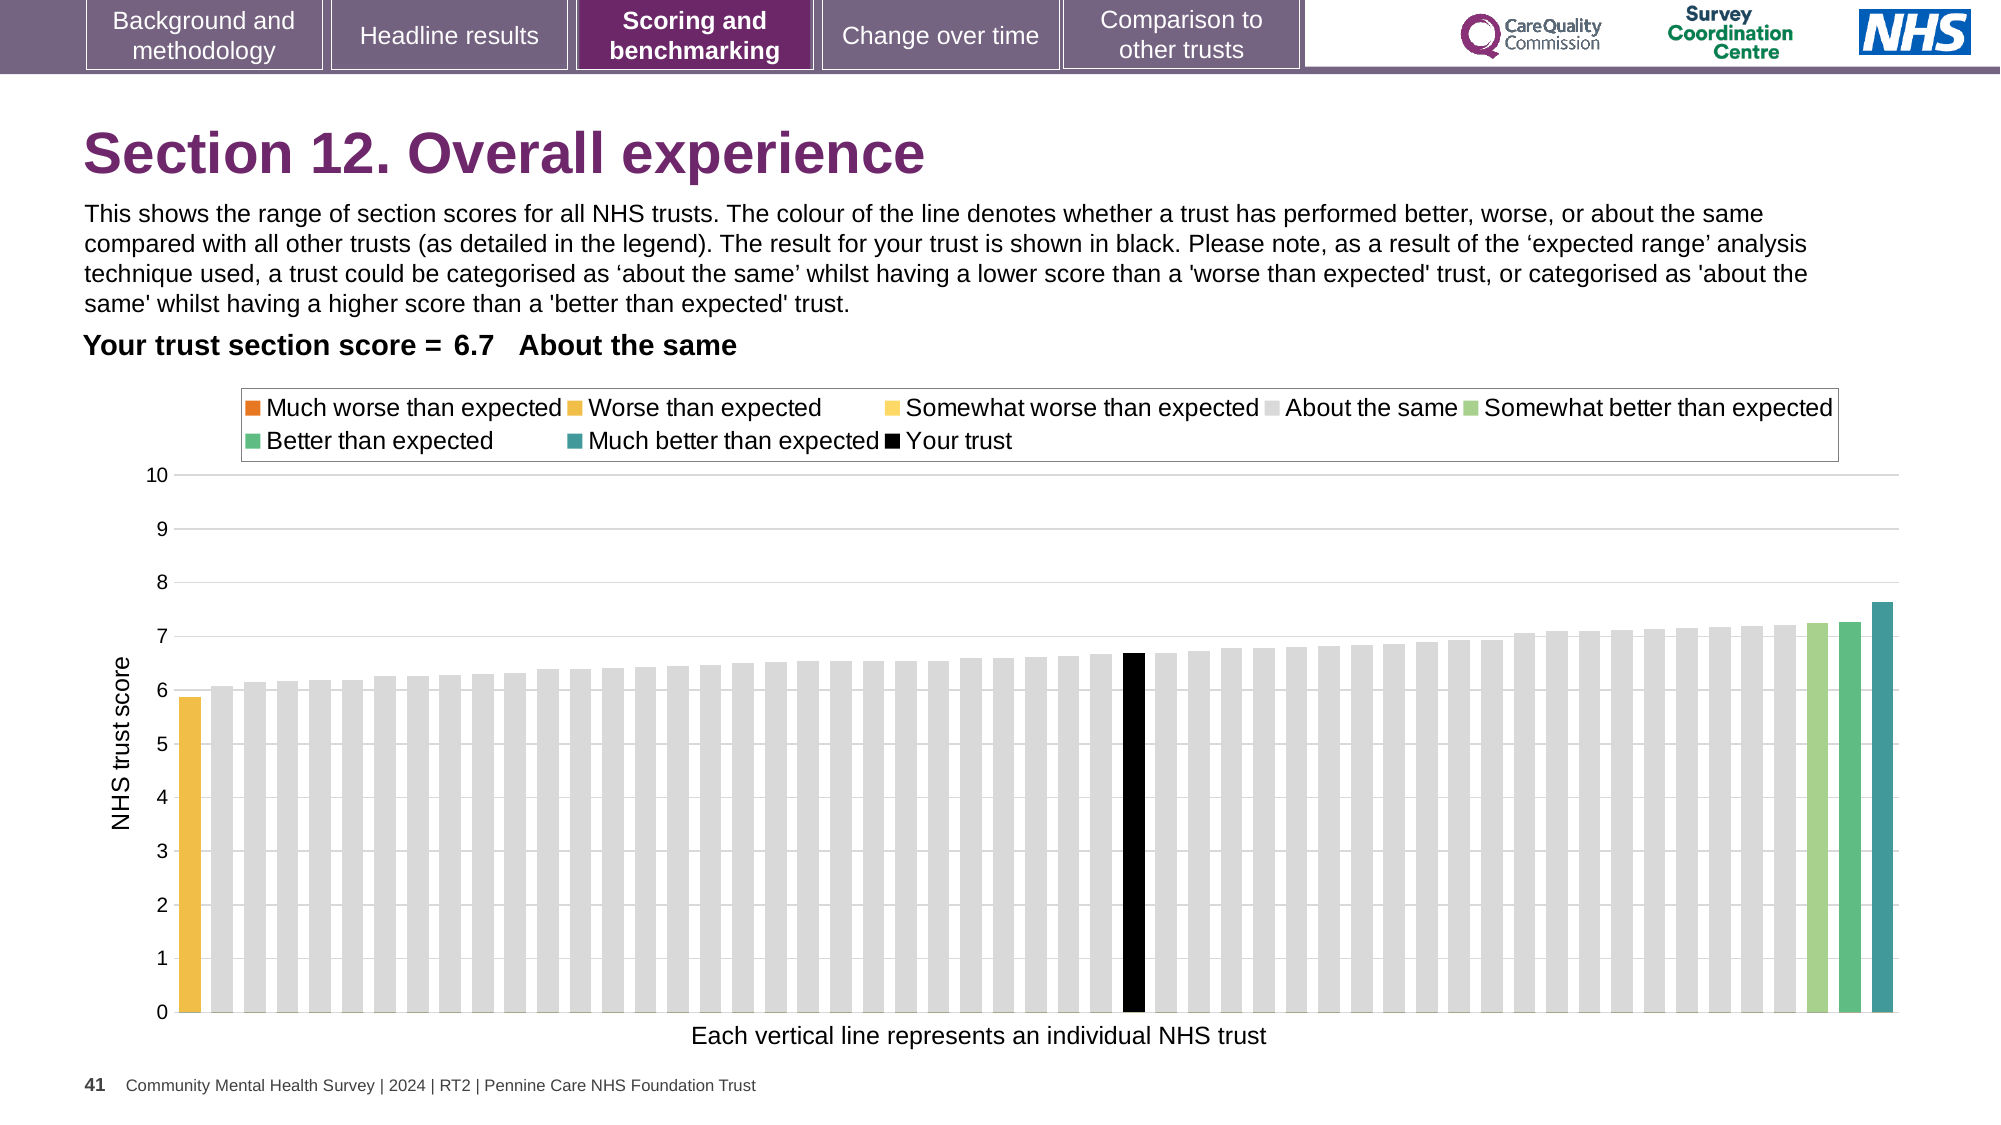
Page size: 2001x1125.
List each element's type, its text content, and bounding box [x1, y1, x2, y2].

table_header 6.7 [448, 323, 518, 369]
text_box Each vertical line represents an individual NHS trust [676, 1036, 1283, 1058]
table_header Your trust section score = [53, 323, 448, 370]
picture [1460, 13, 1602, 59]
table_header About the same [518, 323, 1807, 369]
picture [1859, 9, 1971, 55]
chart [99, 369, 1923, 1036]
title Section 12. Overall experience [68, 100, 1942, 209]
text_box This shows the range of section scores for all NHS trusts. The colour of the line denotes whether a trust has performed better, worse, or about the same compared with all other trusts (as detailed in the legend). The result for your trust is shown in black. Please note, as a result of the ‘expected range’ analysis technique used, a trust could be categorised as ‘about the same’ whilst having a lower score than a 'worse than expected' trust, or categorised as 'about the same' whilst having a higher score than a 'better than expected' trust. [69, 190, 1890, 325]
text_box 41 [84, 1065, 122, 1125]
picture [1666, 3, 1794, 61]
